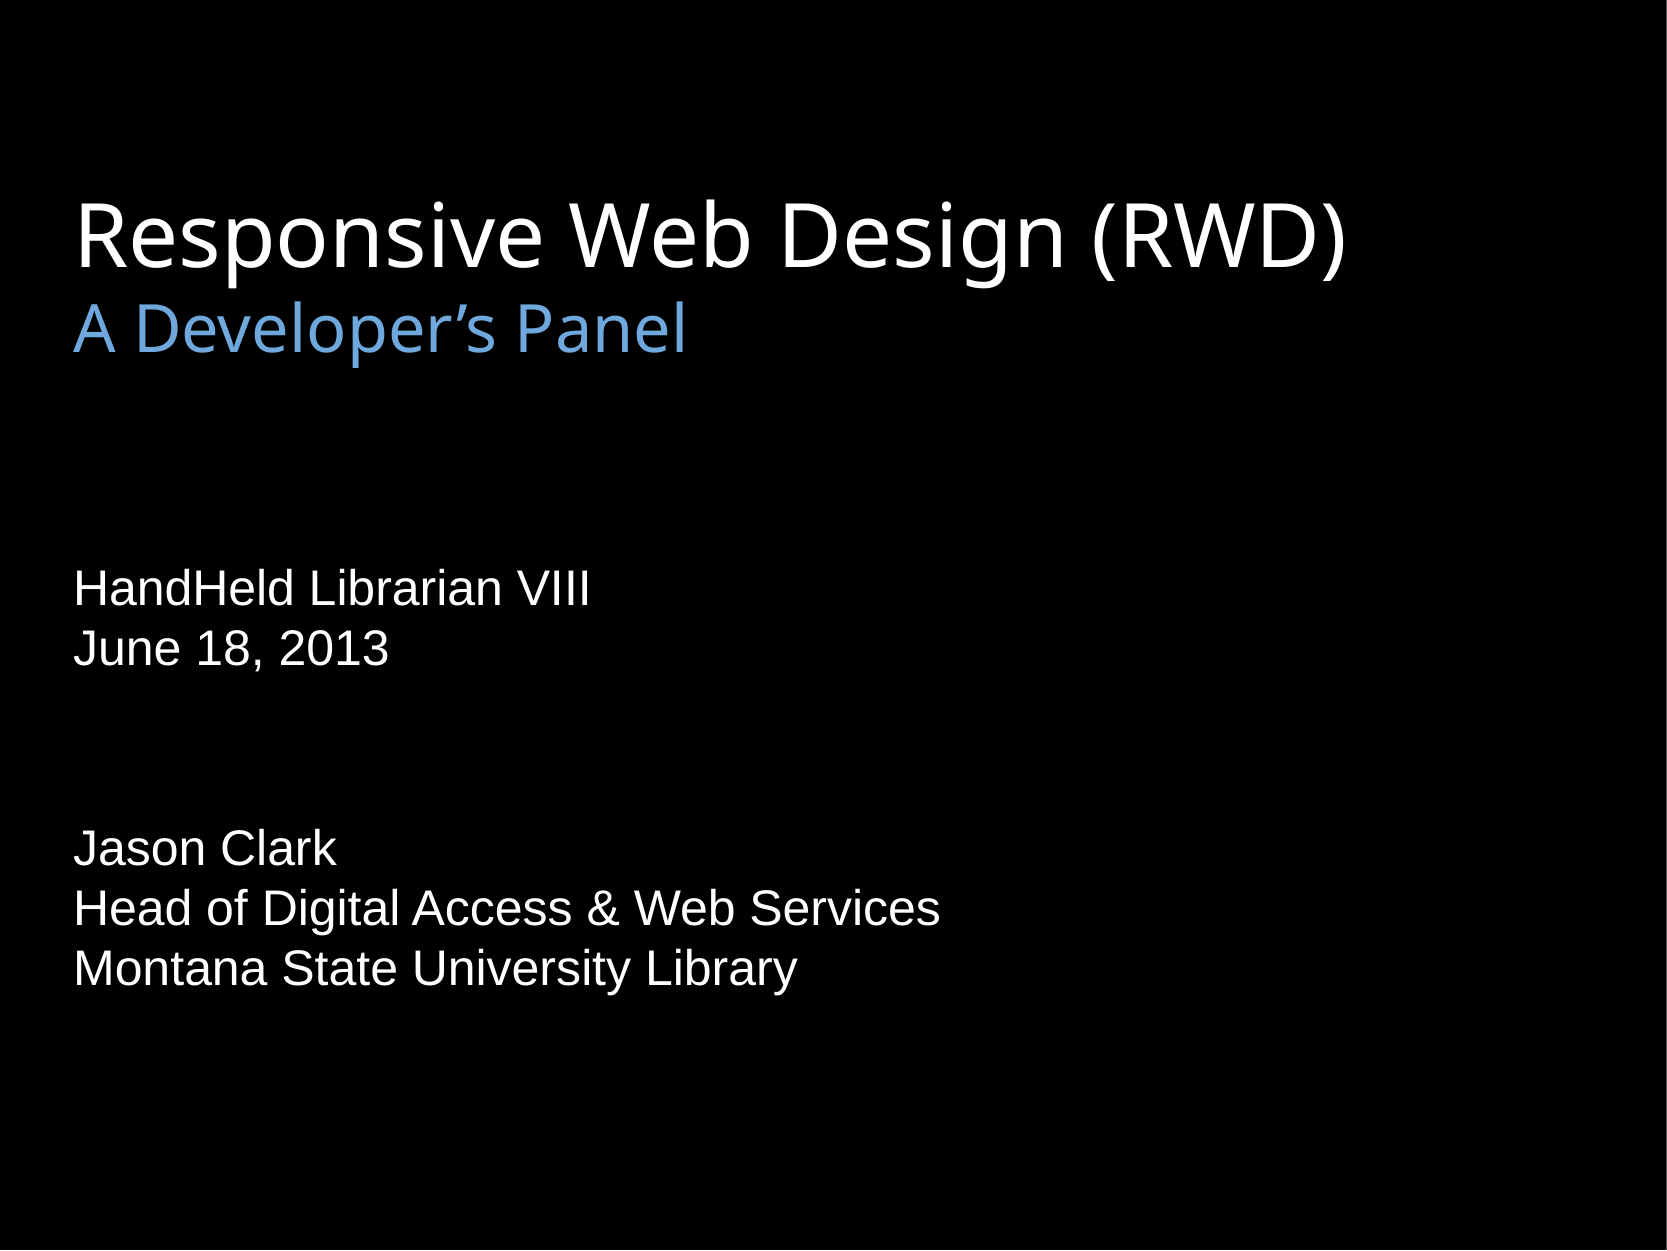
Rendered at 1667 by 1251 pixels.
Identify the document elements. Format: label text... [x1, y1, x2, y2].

picture [0, 0, 1667, 1250]
text_box Responsive Web Design (RWD) A Developer’s Panel HandHeld Librarian VIII June 18, 2013 Jason Clark Head of Digital Access & Web Services Montana State University Library [66, 66, 1586, 1195]
